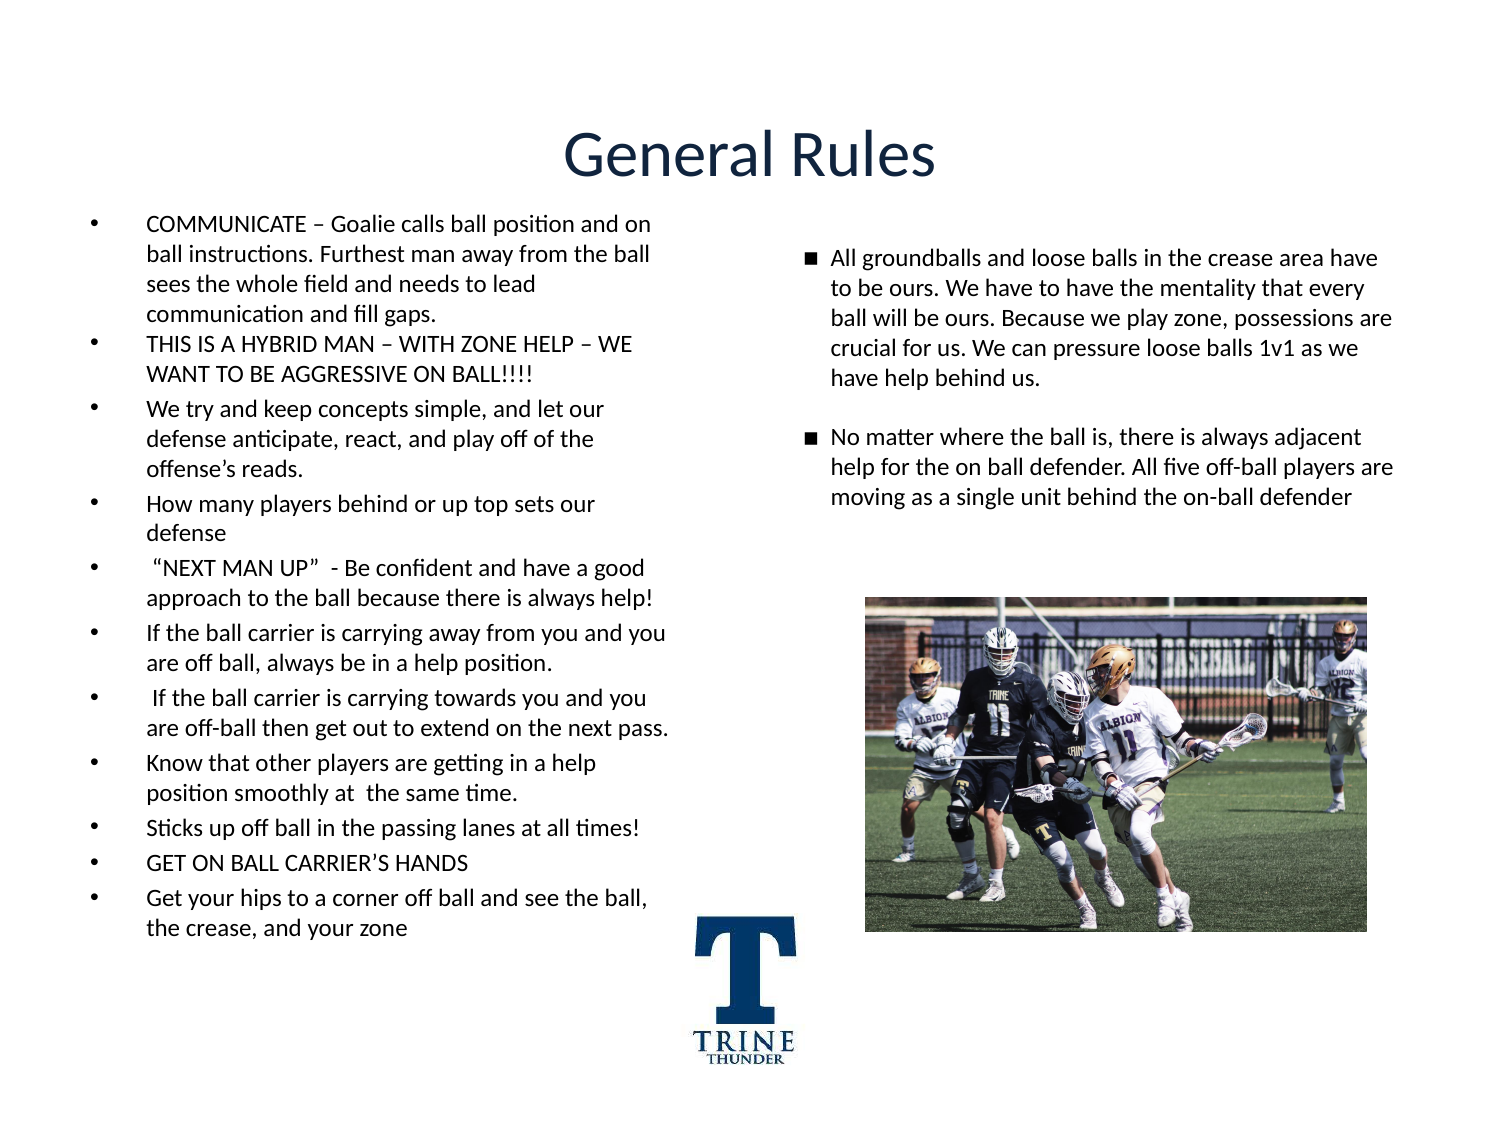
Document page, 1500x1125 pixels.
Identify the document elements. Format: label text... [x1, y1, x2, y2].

list COMMUNICATE – Goalie calls ball position and on ball instructions. Furthest man away from the ball sees the whole field and needs to lead communication and fill gaps. THIS IS A HYBRID MAN – WITH ZONE HELP – WE WANT TO BE AGGRESSIVE ON BALL!!!! We try and keep concepts simple, and let our defense anticipate, react, and play off of the offense’s reads. How many players behind or up top sets our defense “NEXT MAN UP” - Be confident and have a good approach to the ball because there is always help! If the ball carrier is carrying away from you and you are off ball, always be in a help position. If the ball carrier is carrying towards you and you are off-ball then get out to extend on the next pass. Know that other players are getting in a help position smoothly at the same time. Sticks up off ball in the passing lanes at all times! GET ON BALL CARRIER’S HANDS Get your hips to a corner off ball and see the ball, the crease, and your zone [75, 200, 688, 963]
picture [667, 912, 823, 1068]
title General Rules [112, 99, 1388, 200]
text_box All groundballs and loose balls in the crease area have to be ours. We have to have the mentality that every ball will be ours. Because we play zone, possessions are crucial for us. We can pressure loose balls 1v1 as we have help behind us. No matter where the ball is, there is always adjacent help for the on ball defender. All five off-ball players are moving as a single unit behind the on-ball defender [787, 233, 1413, 552]
picture [864, 596, 1368, 932]
